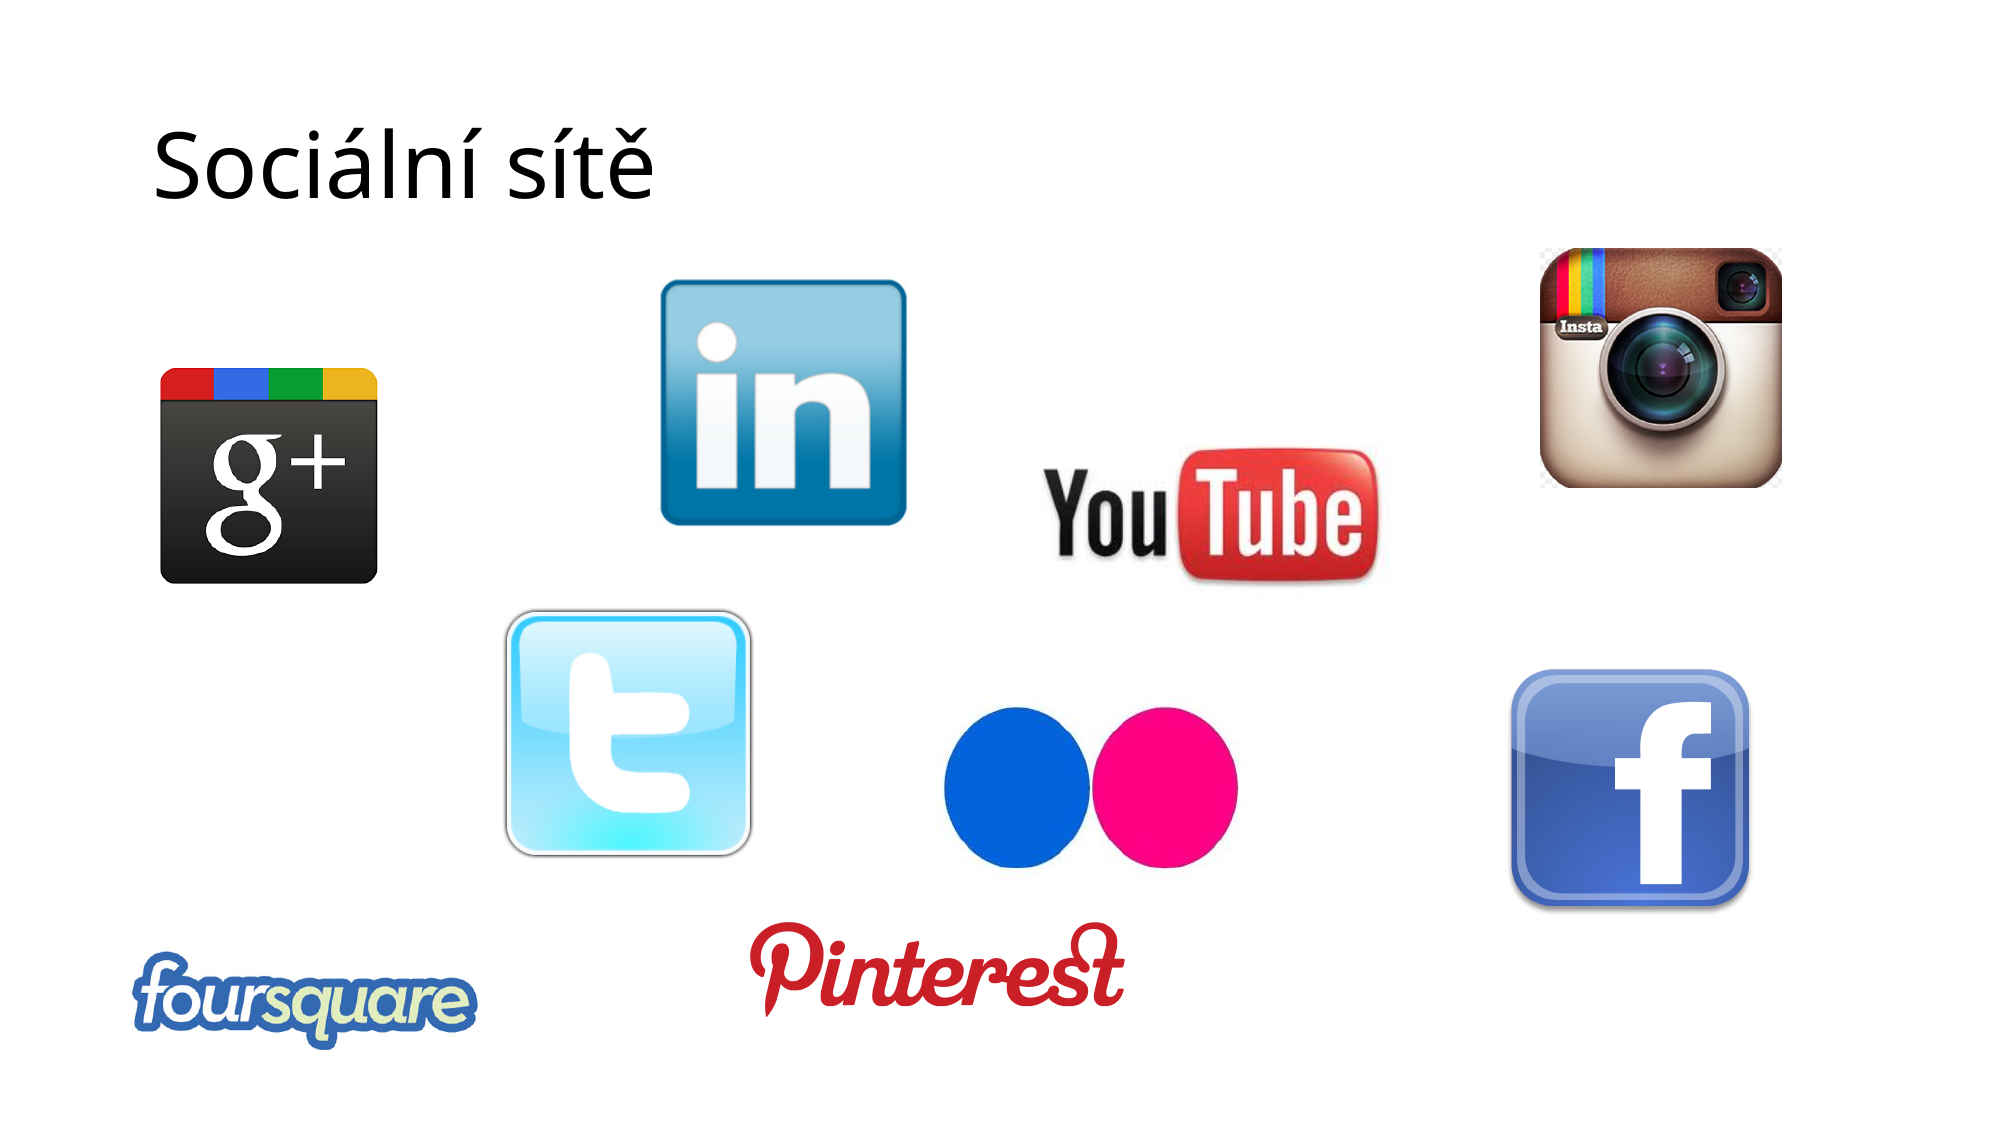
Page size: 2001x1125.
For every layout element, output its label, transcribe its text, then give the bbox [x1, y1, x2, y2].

picture [89, 885, 519, 1125]
picture [750, 376, 1405, 1017]
picture [39, 352, 766, 871]
picture [629, 248, 938, 557]
picture [1540, 248, 1782, 488]
title Sociální sítě [137, 59, 1863, 278]
picture [1501, 663, 1761, 923]
